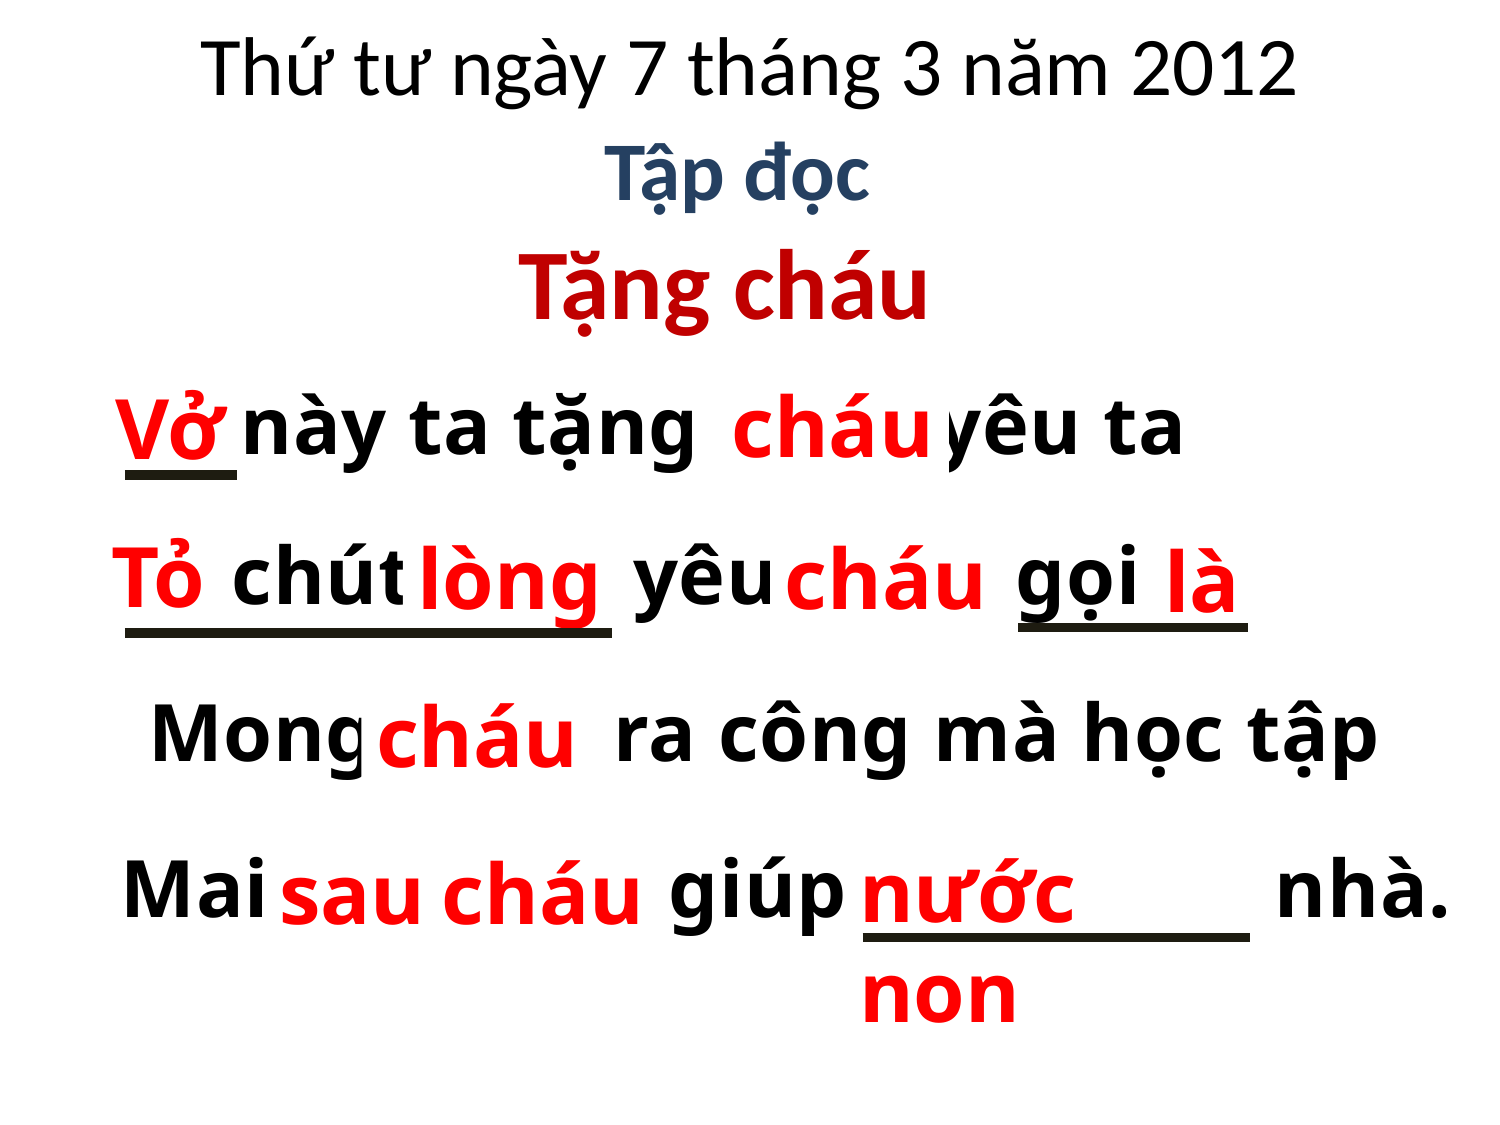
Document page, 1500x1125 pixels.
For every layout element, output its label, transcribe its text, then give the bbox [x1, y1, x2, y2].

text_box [99, 367, 1471, 1038]
title Thứ tư ngày 7 tháng 3 năm 2012 [75, 0, 1425, 125]
text_box Tặng cháu [399, 212, 1050, 348]
text_box Tập đọc [474, 109, 1000, 212]
